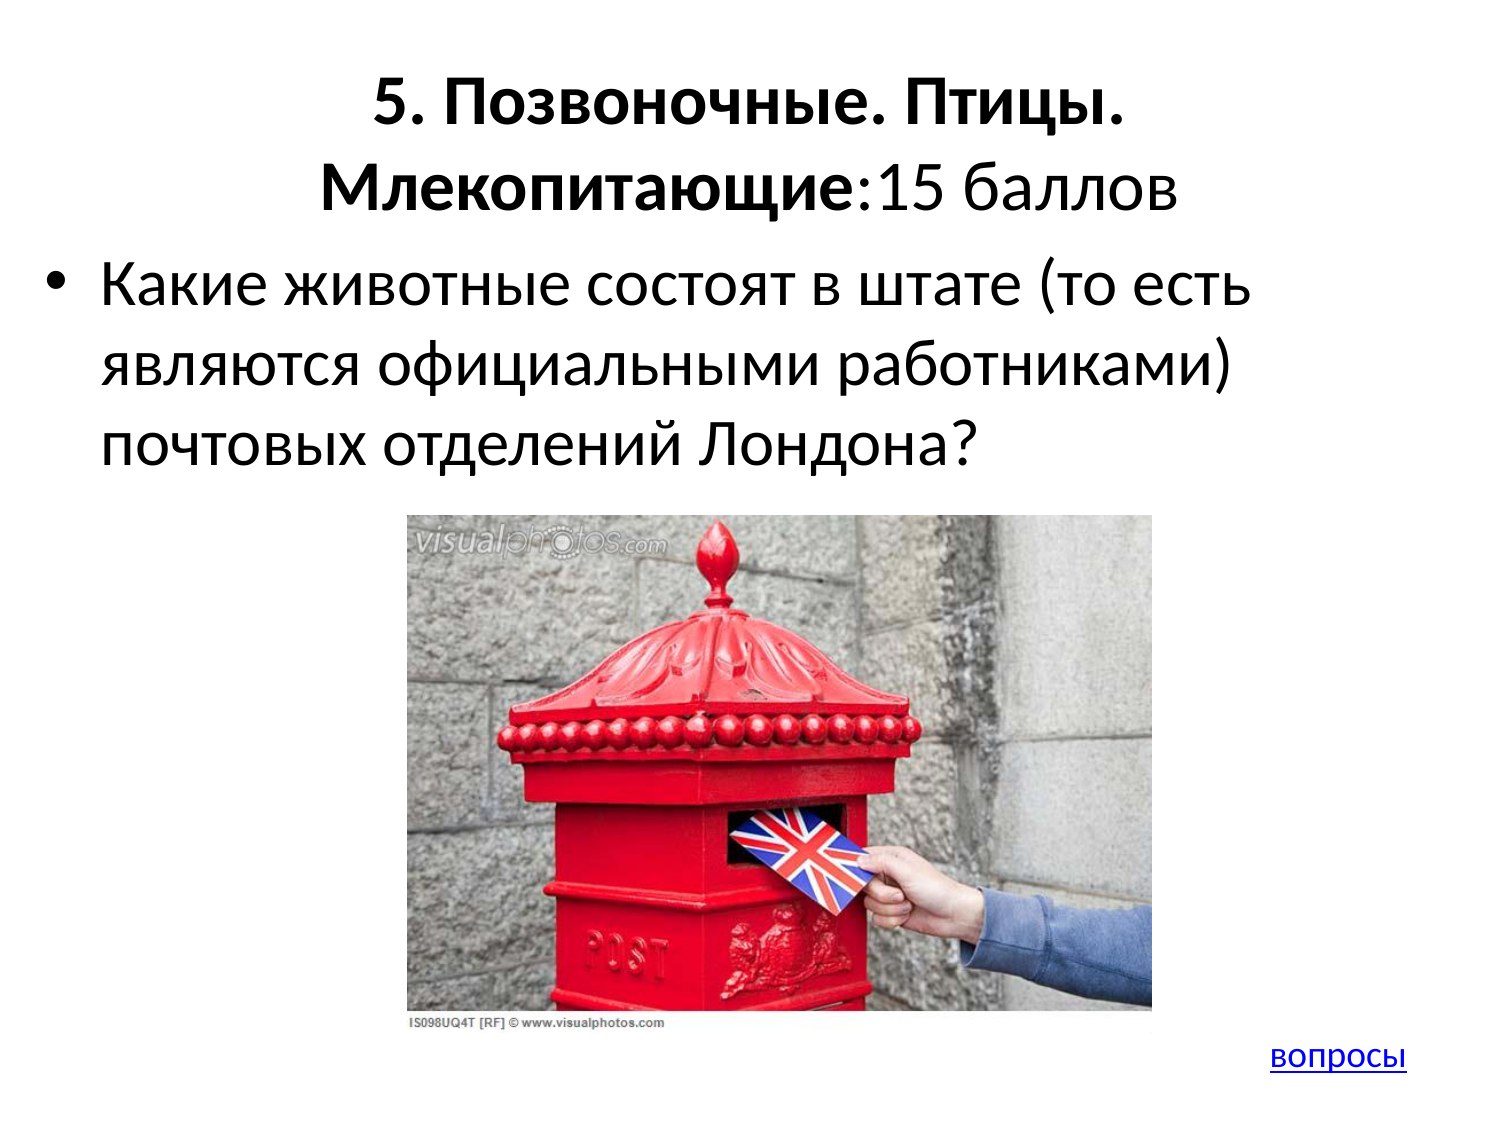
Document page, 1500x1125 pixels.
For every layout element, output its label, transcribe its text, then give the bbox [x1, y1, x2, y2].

text_box вопросы [1254, 1023, 1423, 1083]
list Какие животные состоят в штате (то есть являются официальными работниками) почтовых отделений Лондона? [29, 231, 1471, 1005]
title 5. Позвоночные. Птицы. Млекопитающие:15 баллов [75, 45, 1425, 231]
picture [407, 514, 1152, 1035]
